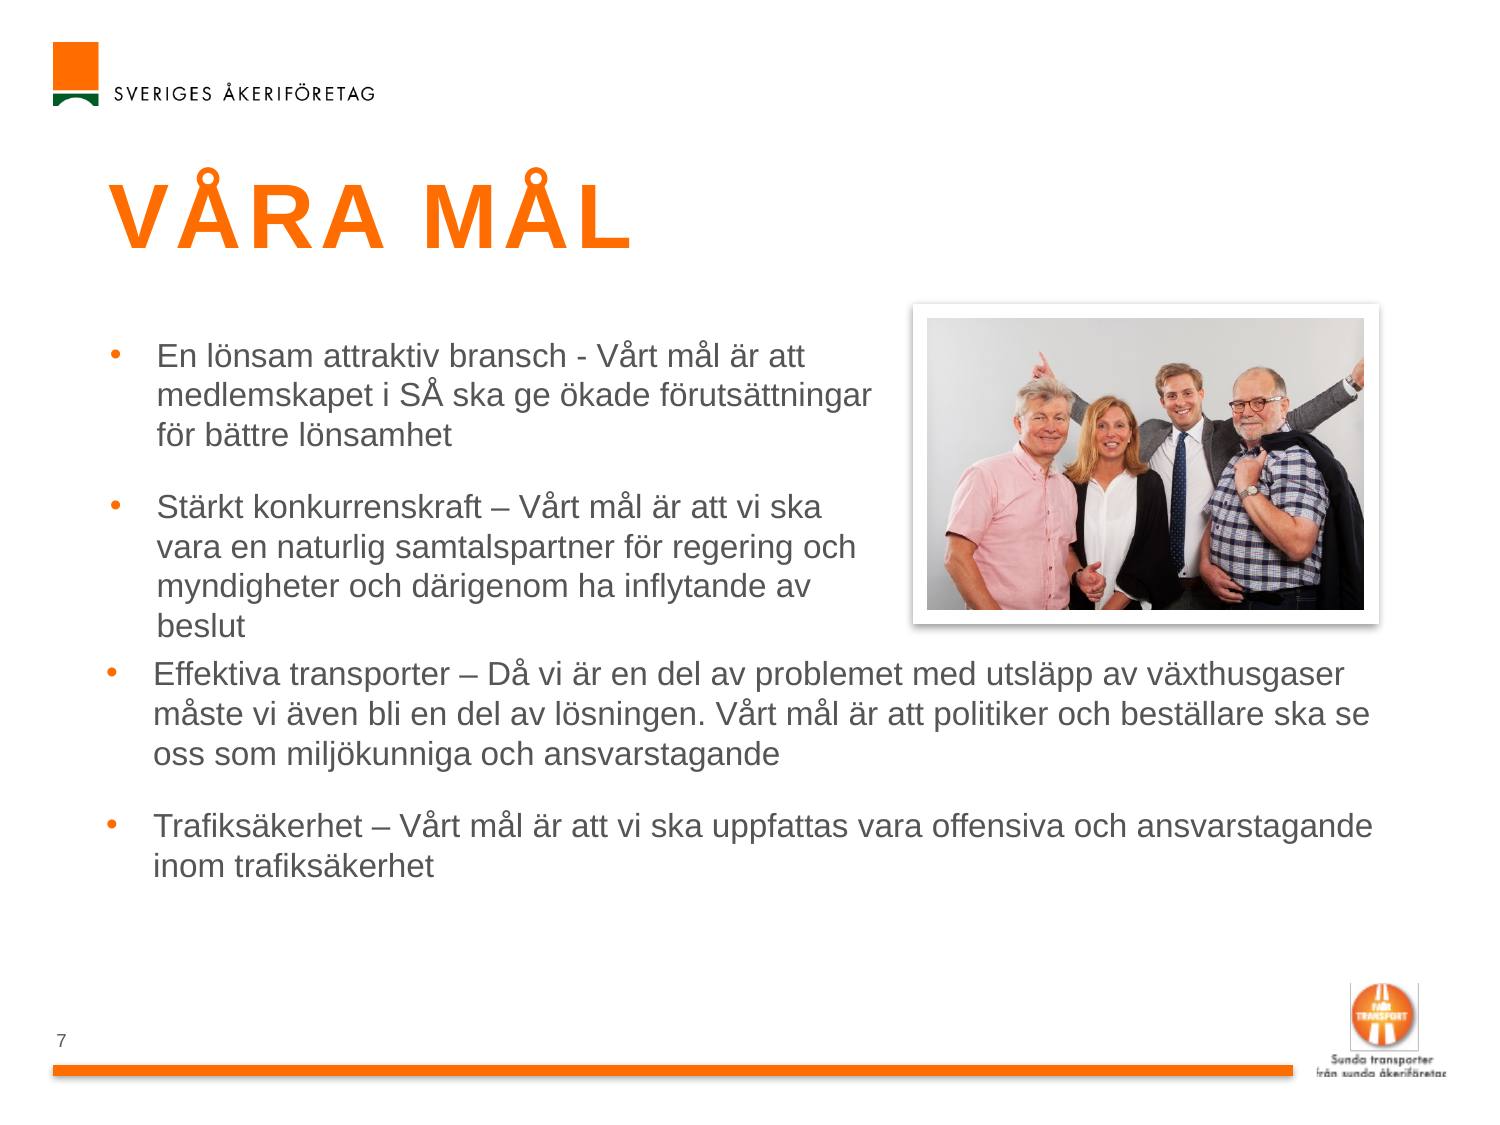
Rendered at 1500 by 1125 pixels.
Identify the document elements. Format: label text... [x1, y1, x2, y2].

picture [53, 42, 374, 106]
picture [926, 318, 1365, 610]
slide_number 7 [41, 1010, 132, 1071]
list En lönsam attraktiv bransch - Vårt mål är att medlemskapet i SÅ ska ge ökade förutsättningar för bättre lönsamhet Stärkt konkurrenskraft – Vårt mål är att vi ska vara en naturlig samtalspartner för regering och myndigheter och därigenom ha inflytande av beslut [94, 326, 892, 645]
text_box Effektiva transporter – Då vi är en del av problemet med utsläpp av växthusgaser måste vi även bli en del av lösningen. Vårt mål är att politiker och beställare ska se oss som miljökunniga och ansvarstagande Trafiksäkerhet – Vårt mål är att vi ska uppfattas vara offensiva och ansvarstagande inom trafiksäkerhet [91, 645, 1424, 892]
title Våra mål [93, 149, 1381, 370]
